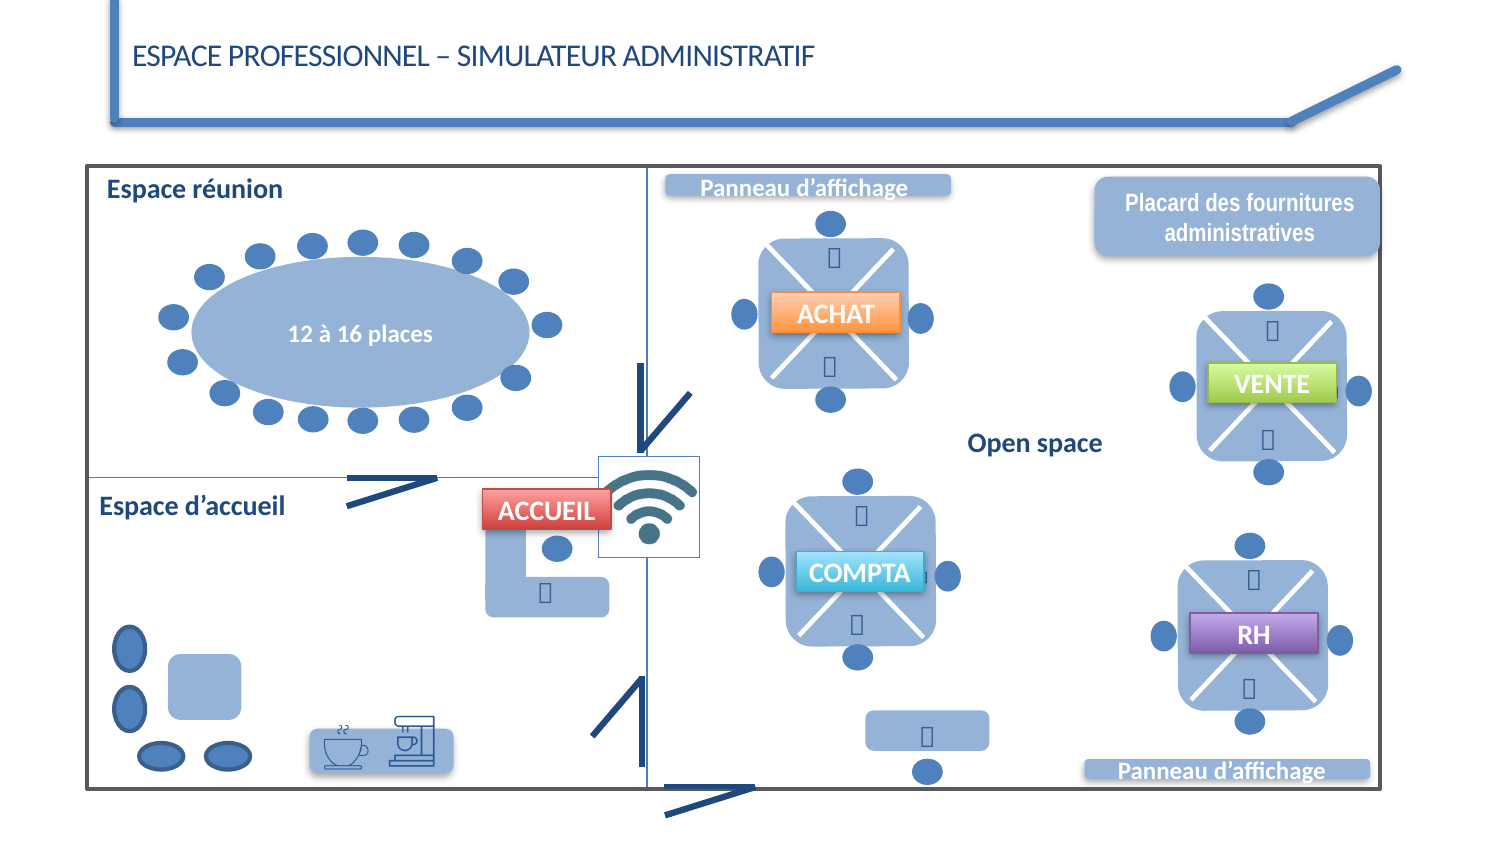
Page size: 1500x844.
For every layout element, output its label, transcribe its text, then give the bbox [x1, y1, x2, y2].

title Espace professionnel – simulateur administratif [117, 27, 1348, 81]
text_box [84, 163, 1381, 816]
